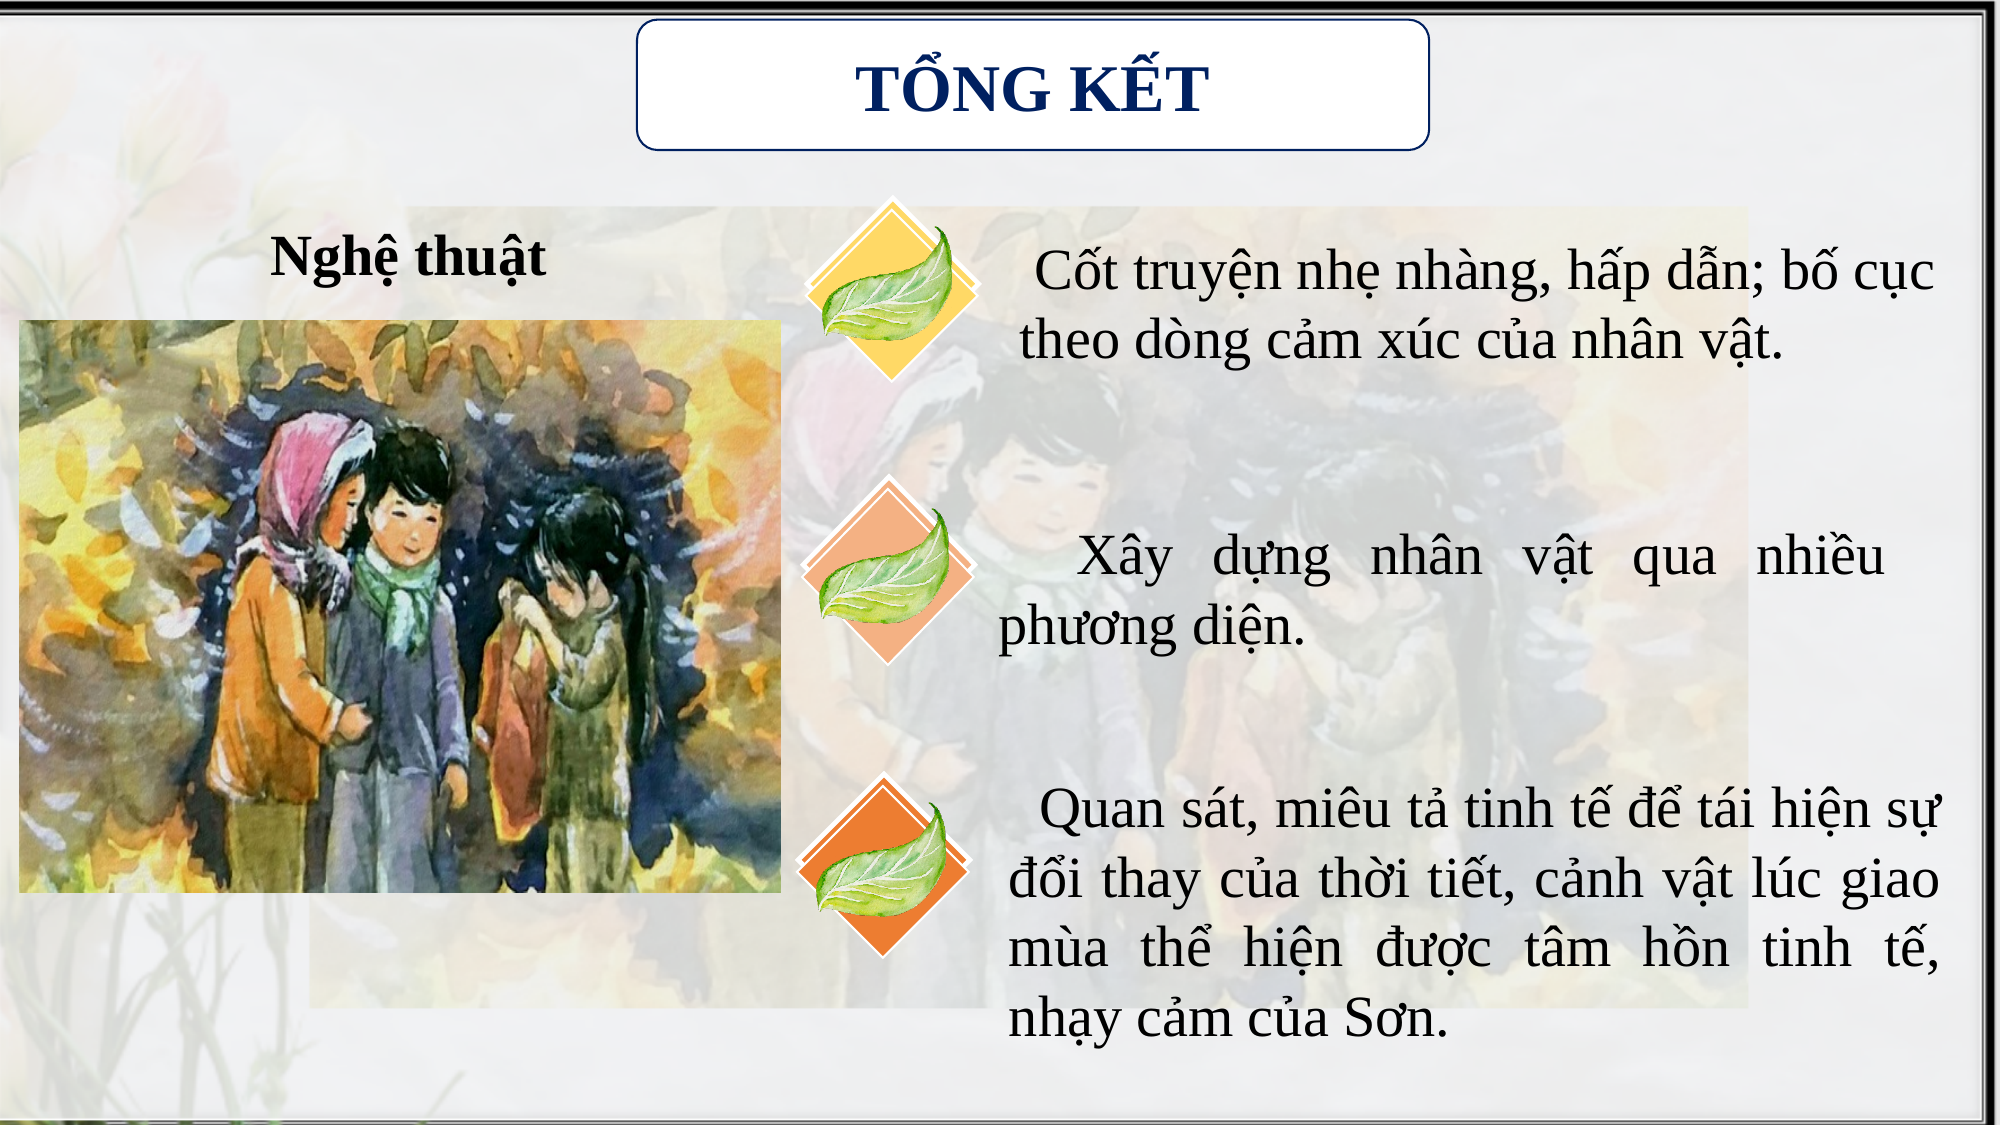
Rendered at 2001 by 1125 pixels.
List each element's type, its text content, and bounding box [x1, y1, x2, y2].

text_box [805, 197, 979, 382]
text_box TỔNG KẾT [635, 18, 1431, 152]
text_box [802, 476, 975, 665]
text_box Xây dựng nhân vật qua nhiều phương diện. [978, 508, 1906, 664]
text_box Quan sát, miêu tả tinh tế để tái hiện sự đổi thay của thời tiết, cảnh vật lúc giao mùa thể hiện được tâm hồn tinh tế, nhạy cảm của Sơn. [989, 761, 1962, 1056]
text_box Cốt truyện nhẹ nhàng, hấp dẫn; bố cục theo dòng cảm xúc của nhân vật. [999, 223, 1955, 379]
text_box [797, 774, 970, 958]
text_box Nghệ thuật [255, 210, 614, 295]
picture [0, 0, 2000, 1125]
